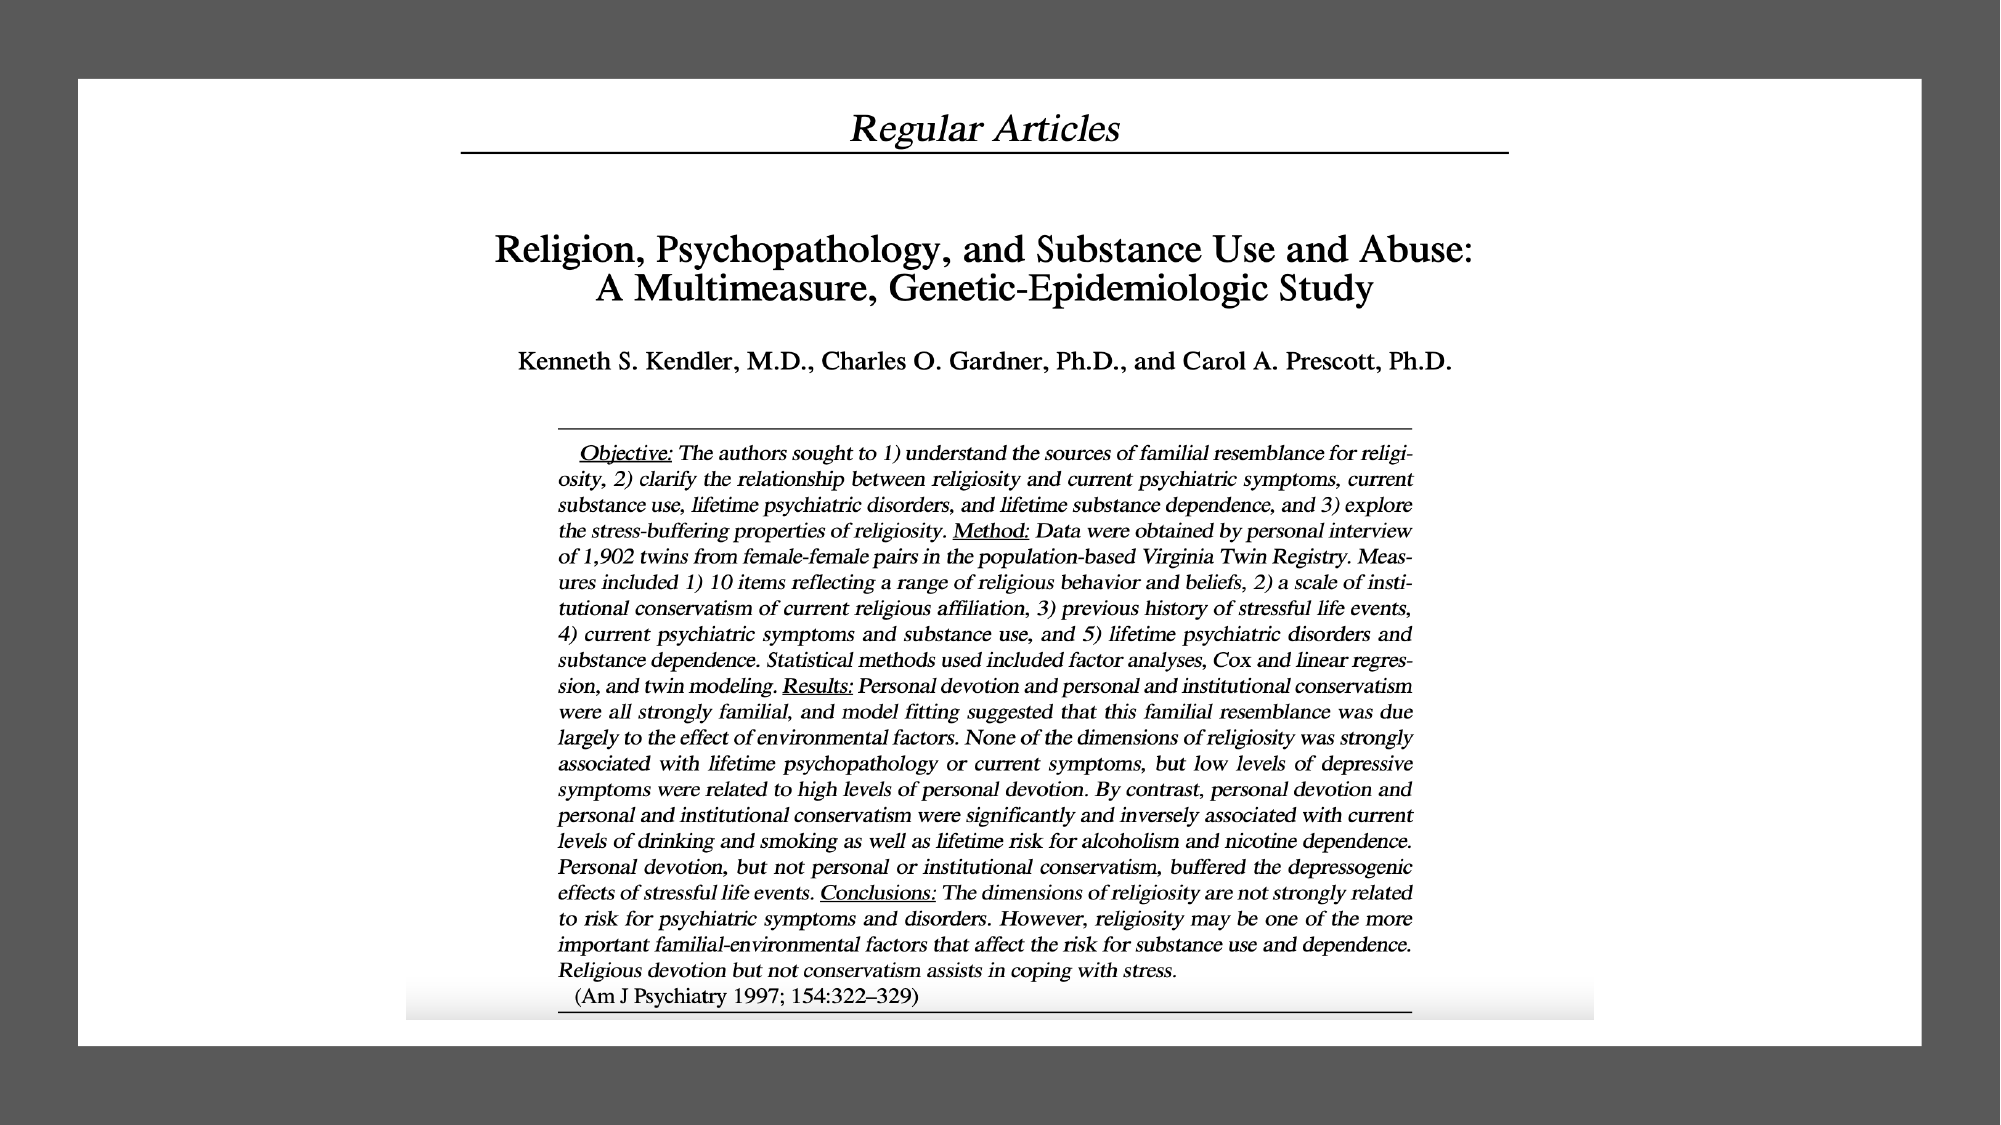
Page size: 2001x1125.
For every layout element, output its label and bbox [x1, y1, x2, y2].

picture [406, 105, 1594, 1020]
text_box [77, 78, 1923, 1047]
text_box [0, 0, 2000, 1125]
